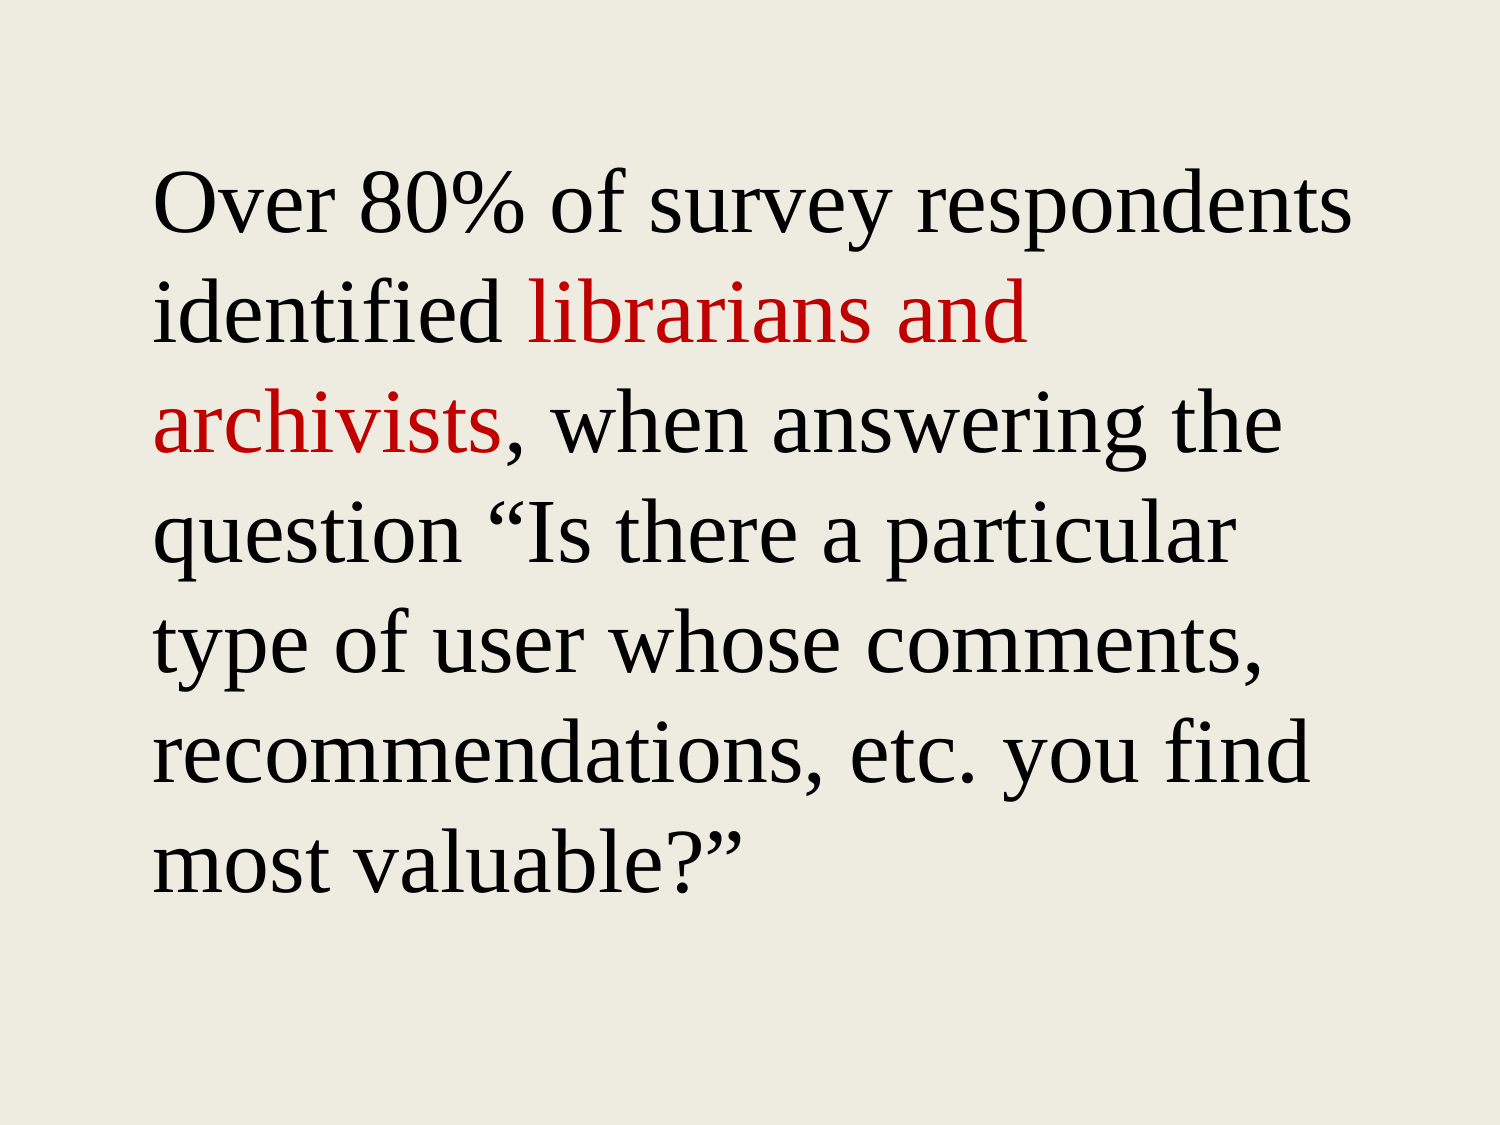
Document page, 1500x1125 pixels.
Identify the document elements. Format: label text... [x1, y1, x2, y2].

text_box Over 80% of survey respondents identified librarians and archivists, when answering the question “Is there a particular type of user whose comments, recommendations, etc. you find most valuable?” [137, 133, 1375, 1029]
